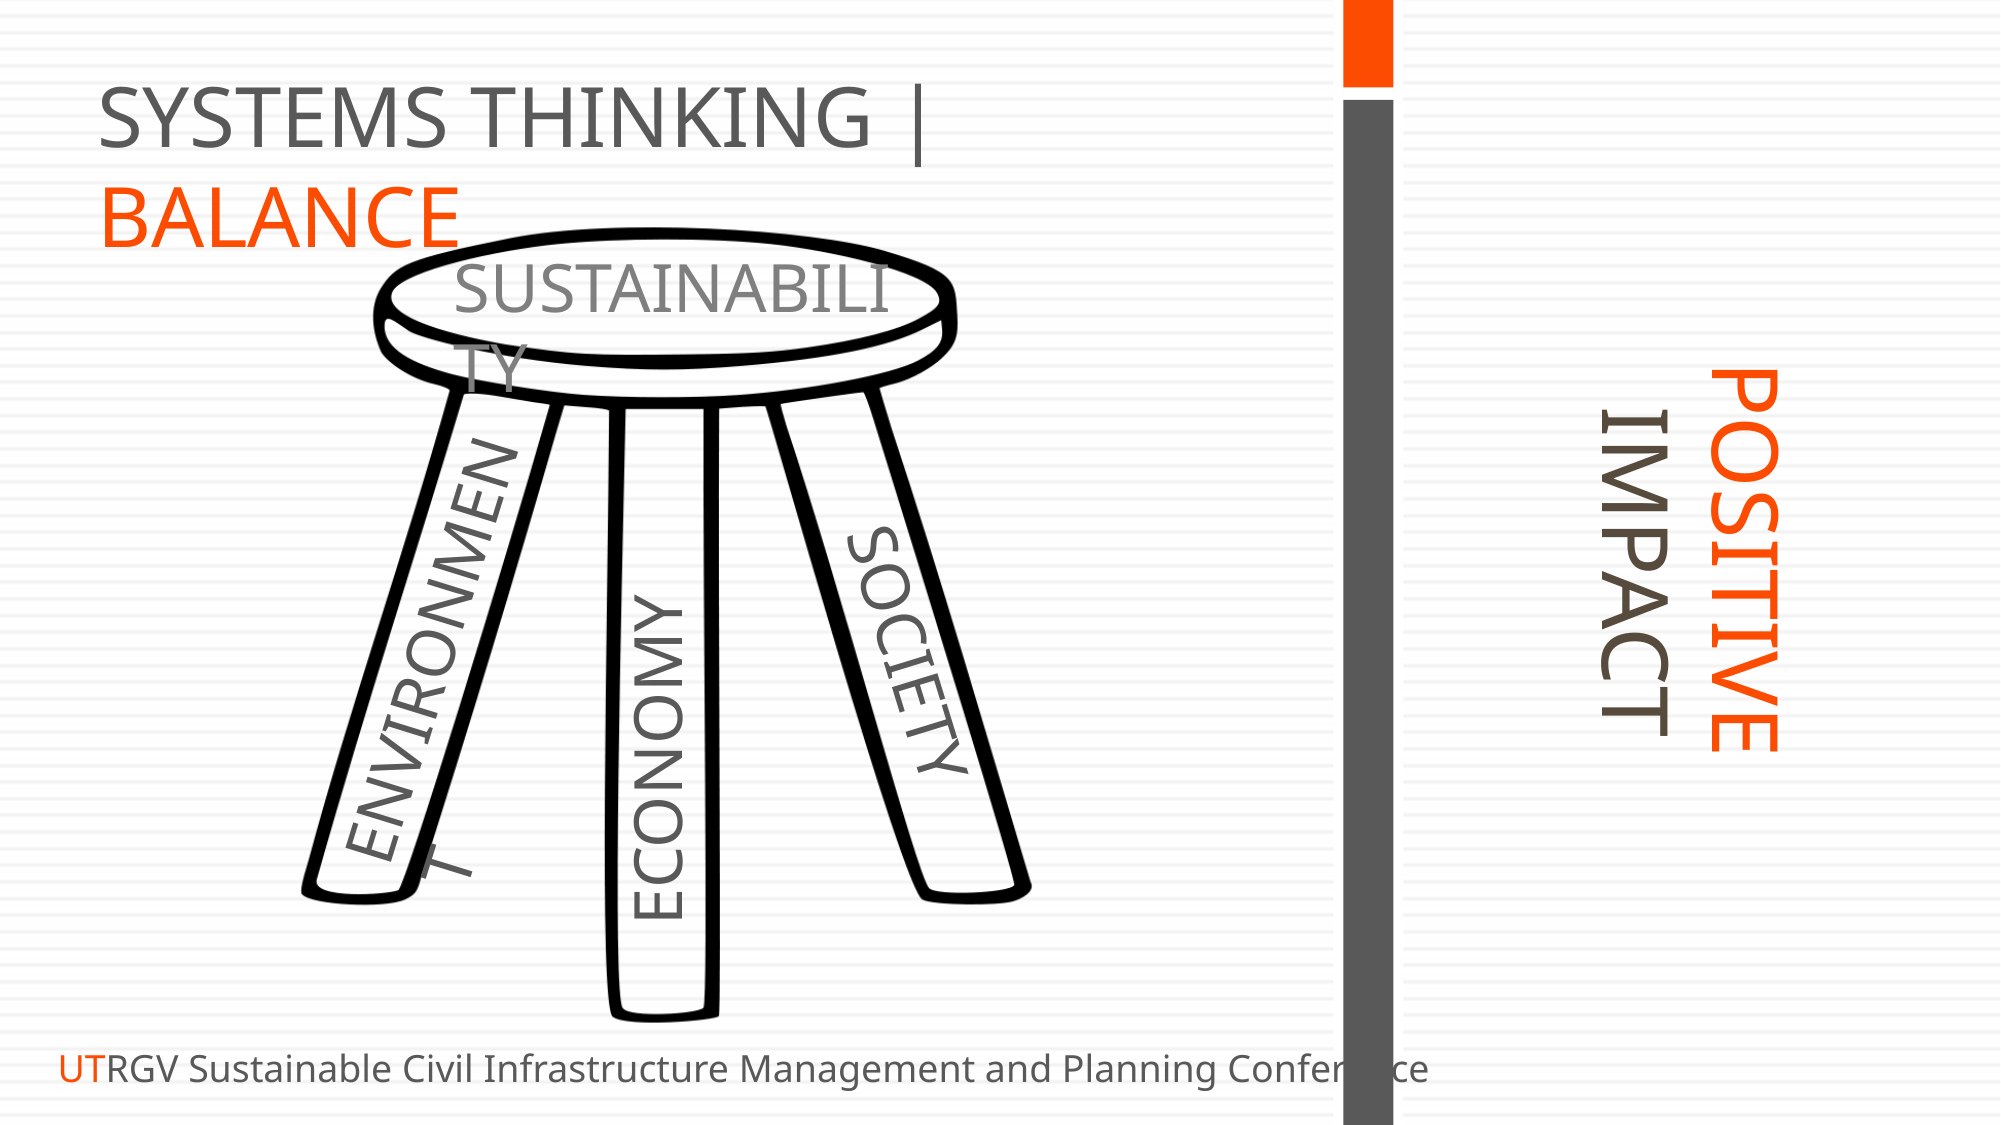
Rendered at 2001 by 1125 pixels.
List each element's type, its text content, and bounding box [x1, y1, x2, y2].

picture [287, 213, 1046, 1036]
title POSITIVE IMPACT [1469, 178, 1919, 965]
text_box SYSTEMS THINKING | BALANCE [82, 57, 1256, 272]
text_box UTRGV Sustainable Civil Infrastructure Management and Planning Conference [42, 1037, 1510, 1104]
